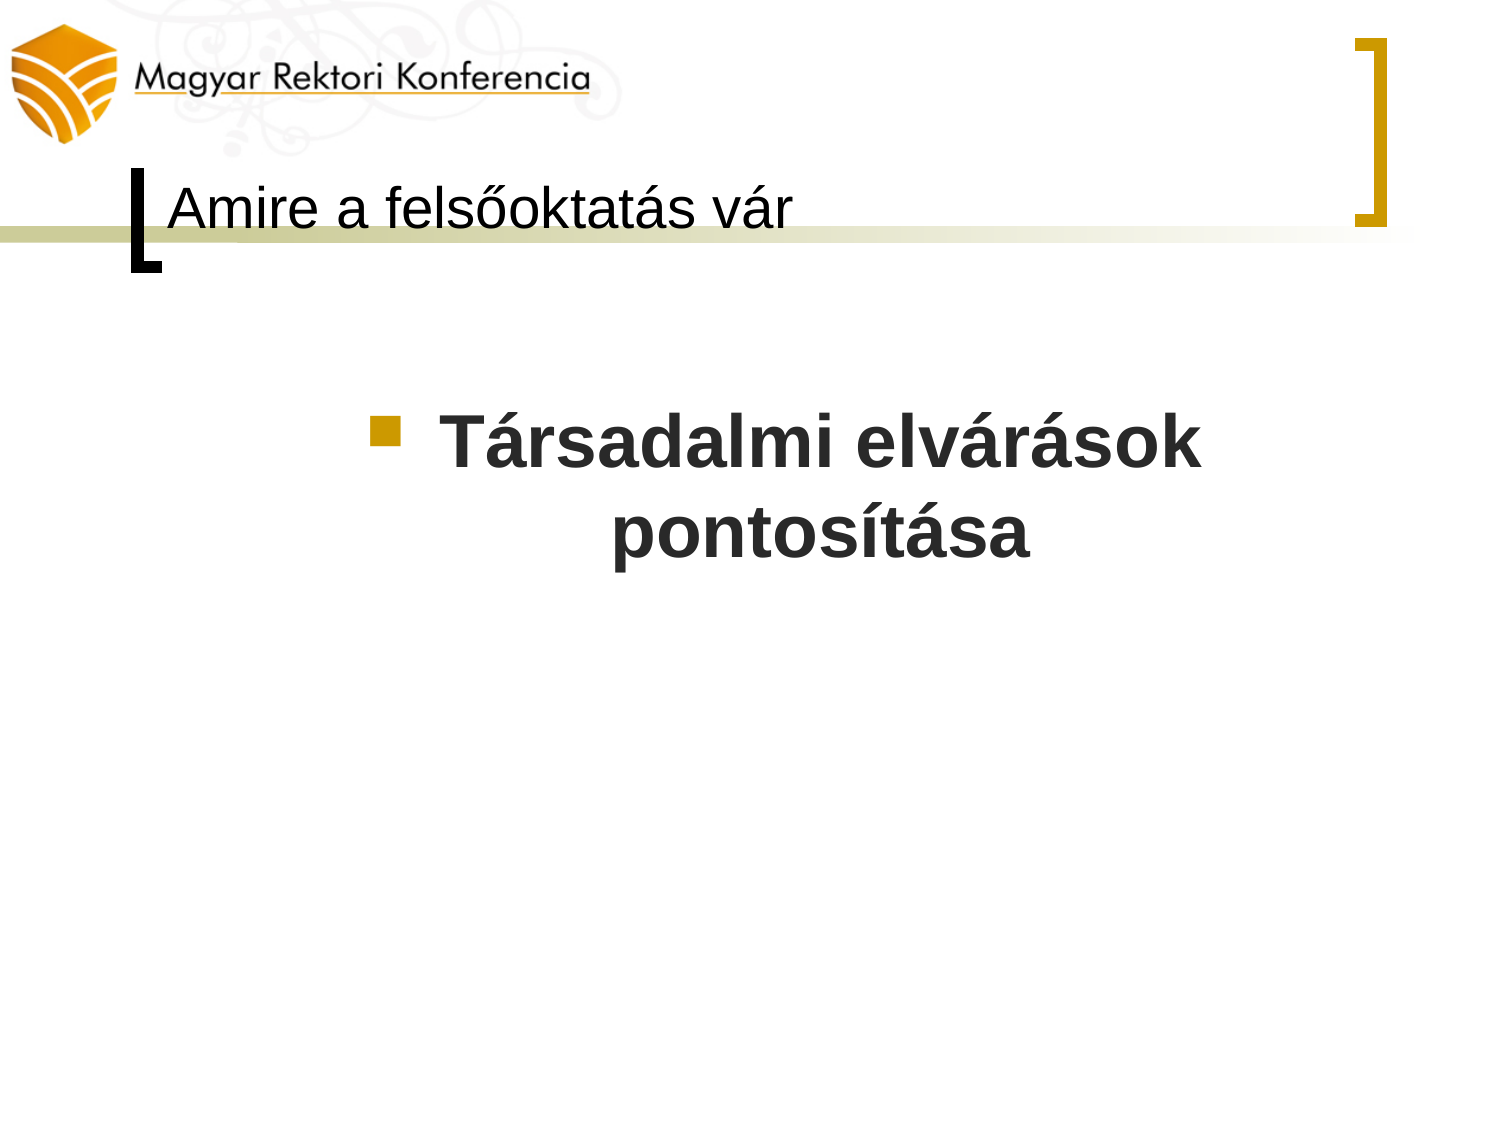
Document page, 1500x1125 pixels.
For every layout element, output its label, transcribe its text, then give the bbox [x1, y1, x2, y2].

title Amire a felsőoktatás vár [152, 15, 1328, 248]
picture [0, 0, 633, 168]
list Társadalmi elvárások pontosítása [155, 324, 1413, 1000]
